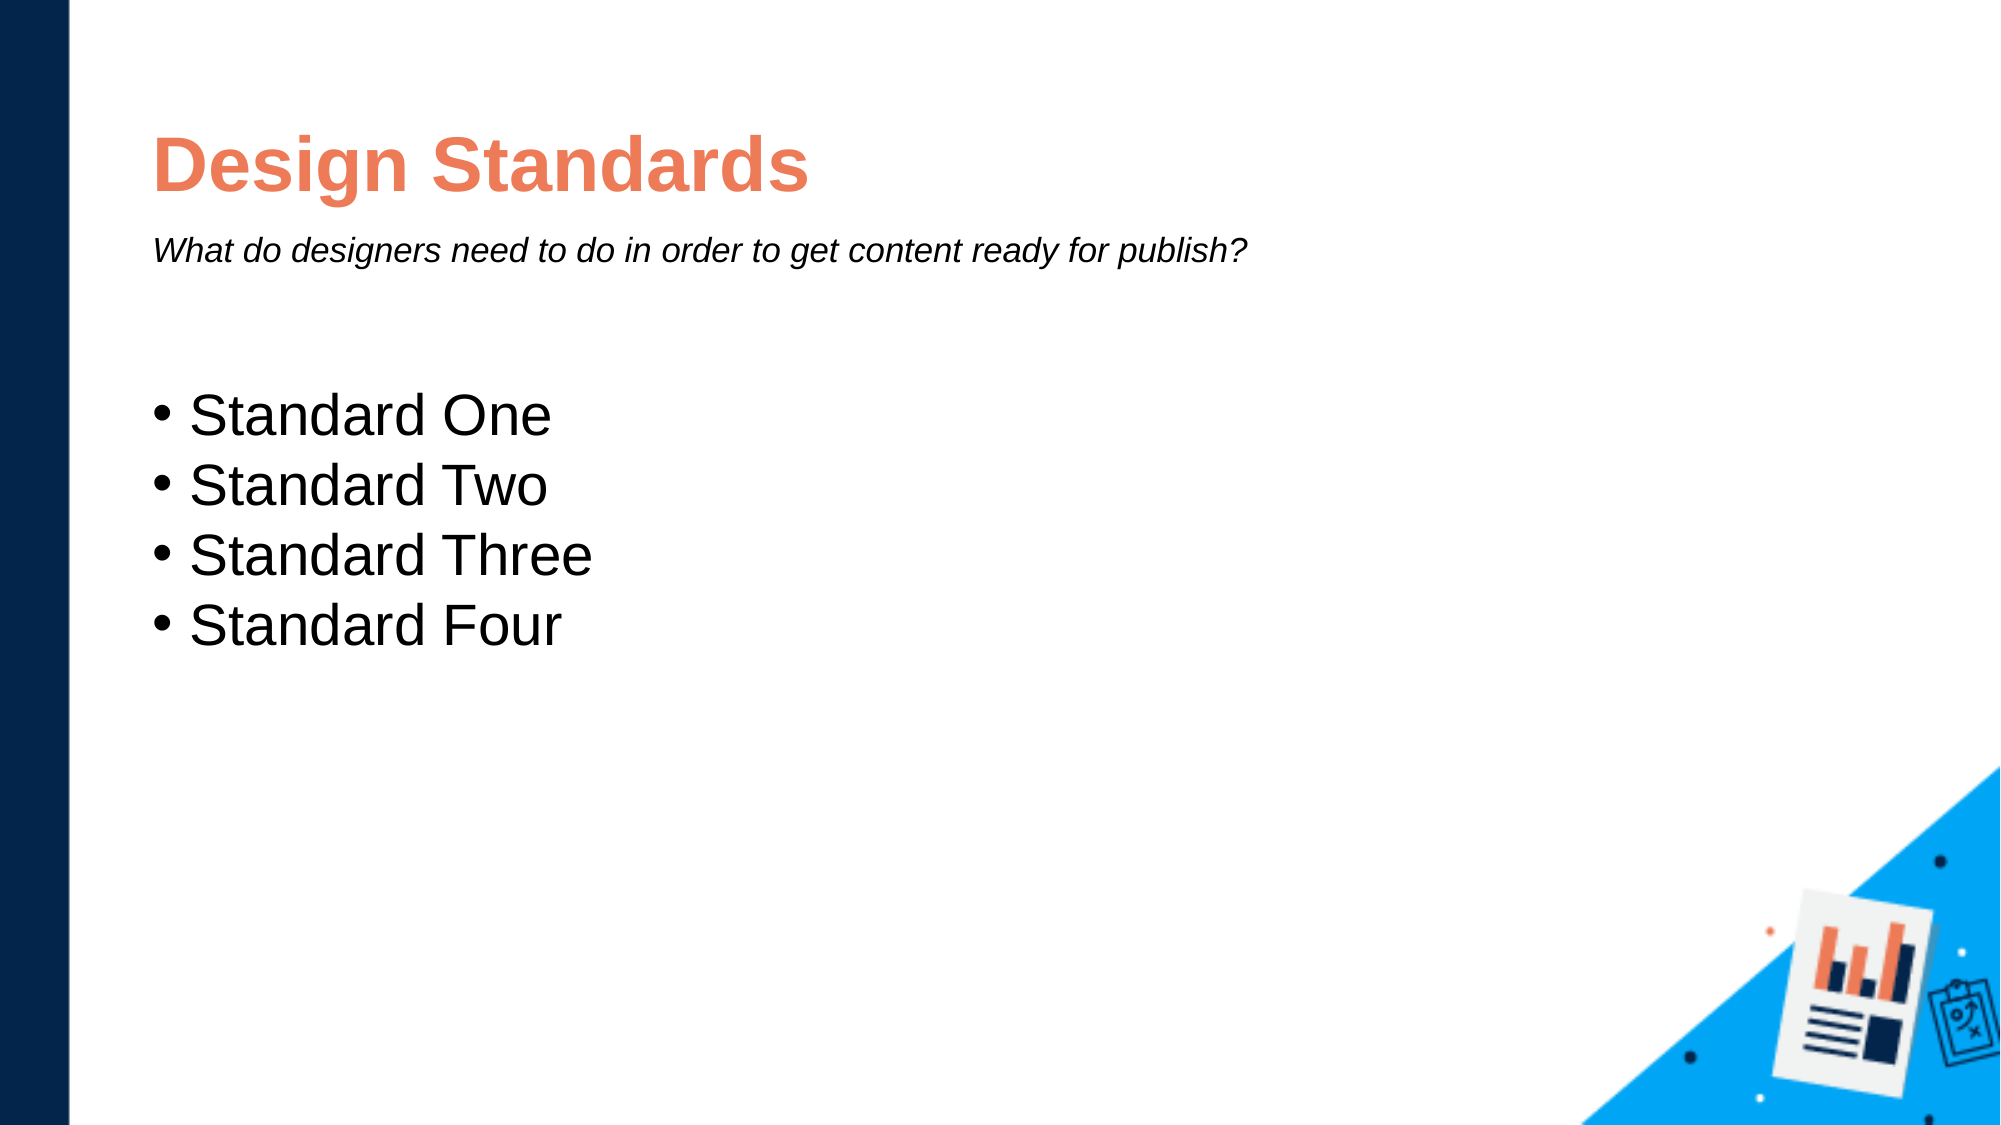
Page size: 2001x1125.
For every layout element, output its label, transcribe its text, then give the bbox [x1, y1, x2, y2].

picture [1935, 856, 1946, 868]
picture [1771, 898, 1940, 1099]
picture [1755, 1094, 1765, 1103]
title Design Standards What do designers need to do in order to get content ready for publish? [137, 59, 1863, 278]
picture [1926, 1115, 1933, 1125]
list Standard One Standard Two Standard Three Standard Four [137, 299, 1863, 1014]
picture [0, 0, 2001, 1125]
picture [1928, 980, 2001, 1066]
picture [1958, 947, 1967, 957]
picture [1685, 1052, 1696, 1063]
